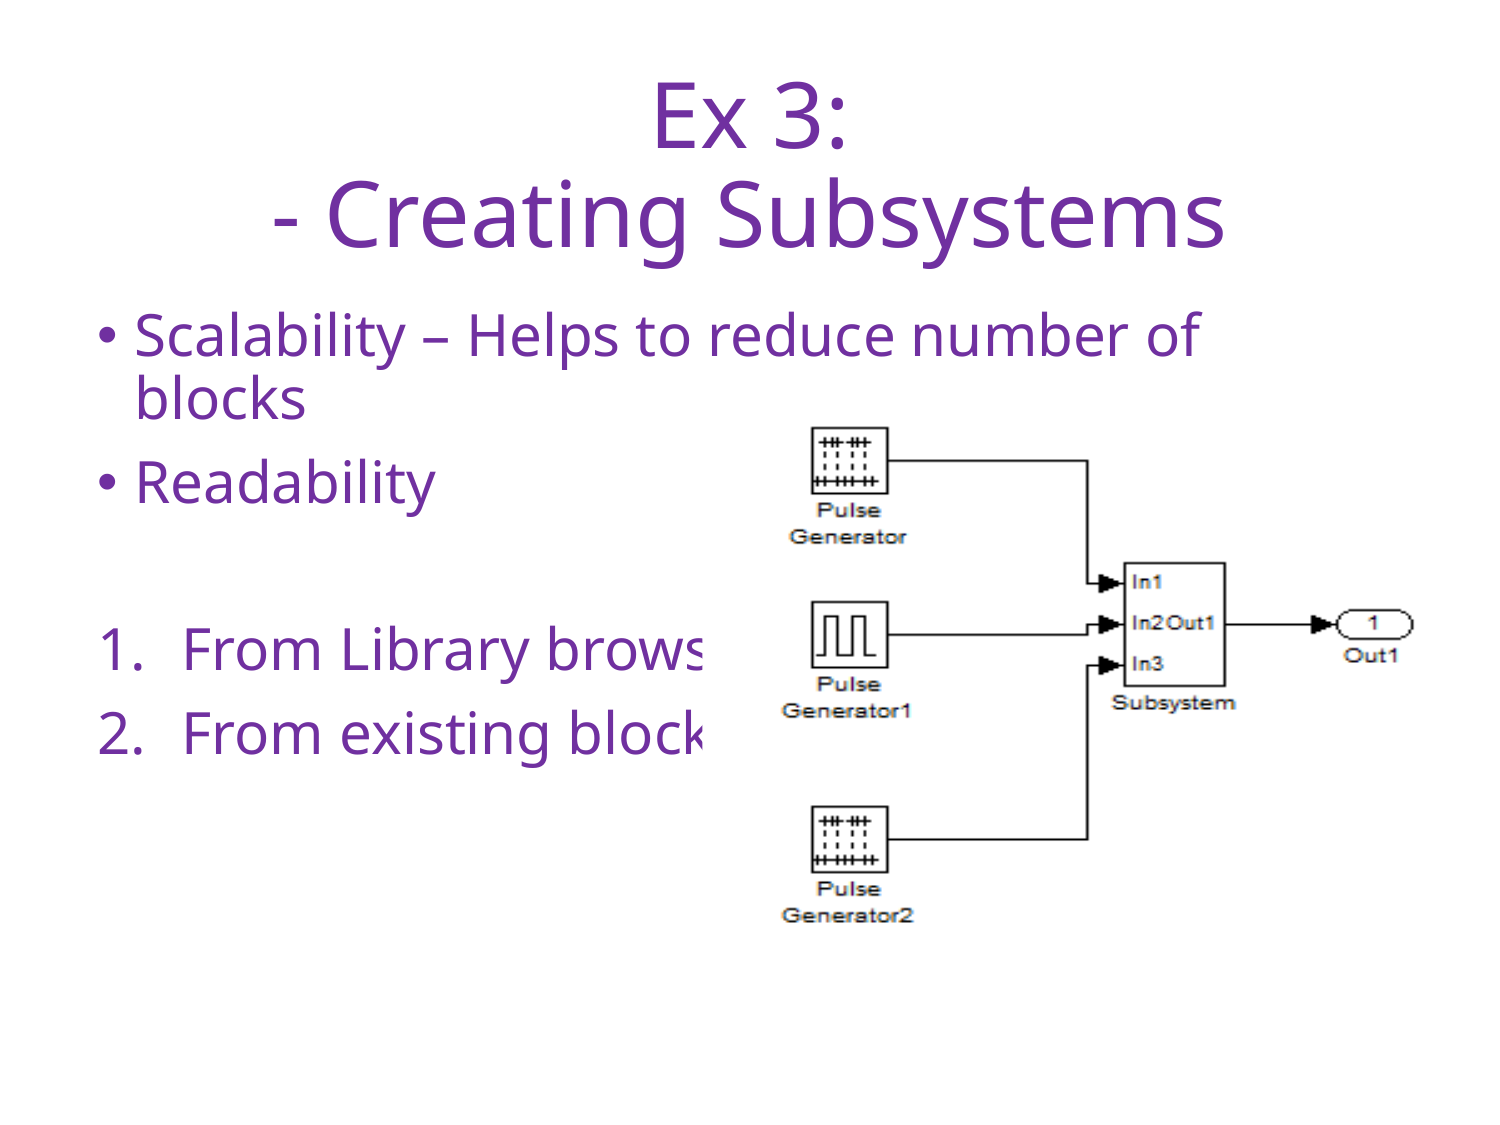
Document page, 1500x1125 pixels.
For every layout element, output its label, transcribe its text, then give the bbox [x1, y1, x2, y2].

title Ex 3: - Creating Subsystems [103, 59, 1397, 278]
picture [702, 362, 1453, 1013]
list Scalability – Helps to reduce number of blocks Readability From Library browser From existing blocks [82, 298, 1376, 1013]
